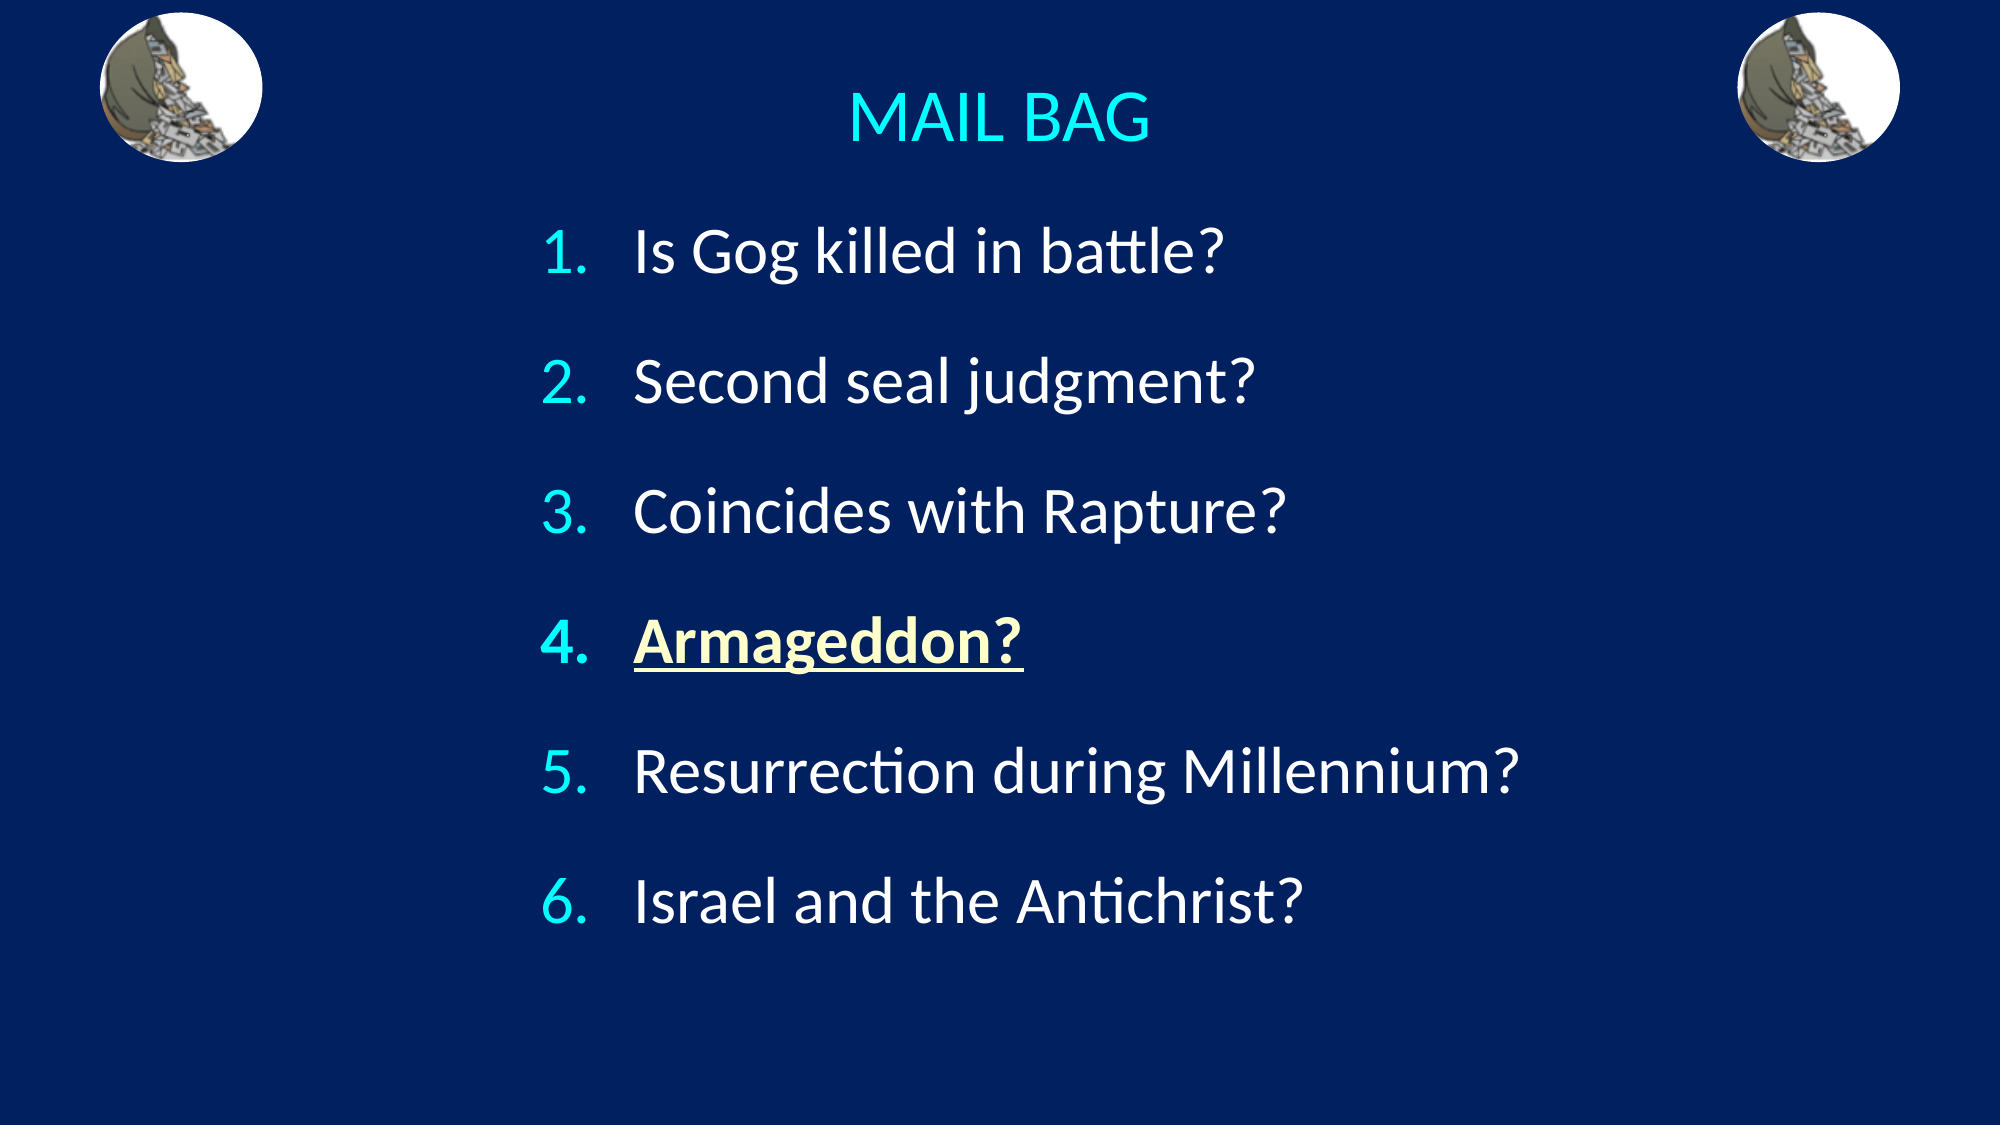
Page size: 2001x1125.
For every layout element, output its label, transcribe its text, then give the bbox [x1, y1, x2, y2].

title MAIL BAG [464, 37, 1536, 186]
picture [99, 12, 263, 163]
picture [1737, 12, 1901, 163]
list Is Gog killed in battle? Second seal judgment? Coincides with Rapture? Armageddon? Resurrection during Millennium? Israel and the Antichrist? [524, 198, 1626, 927]
